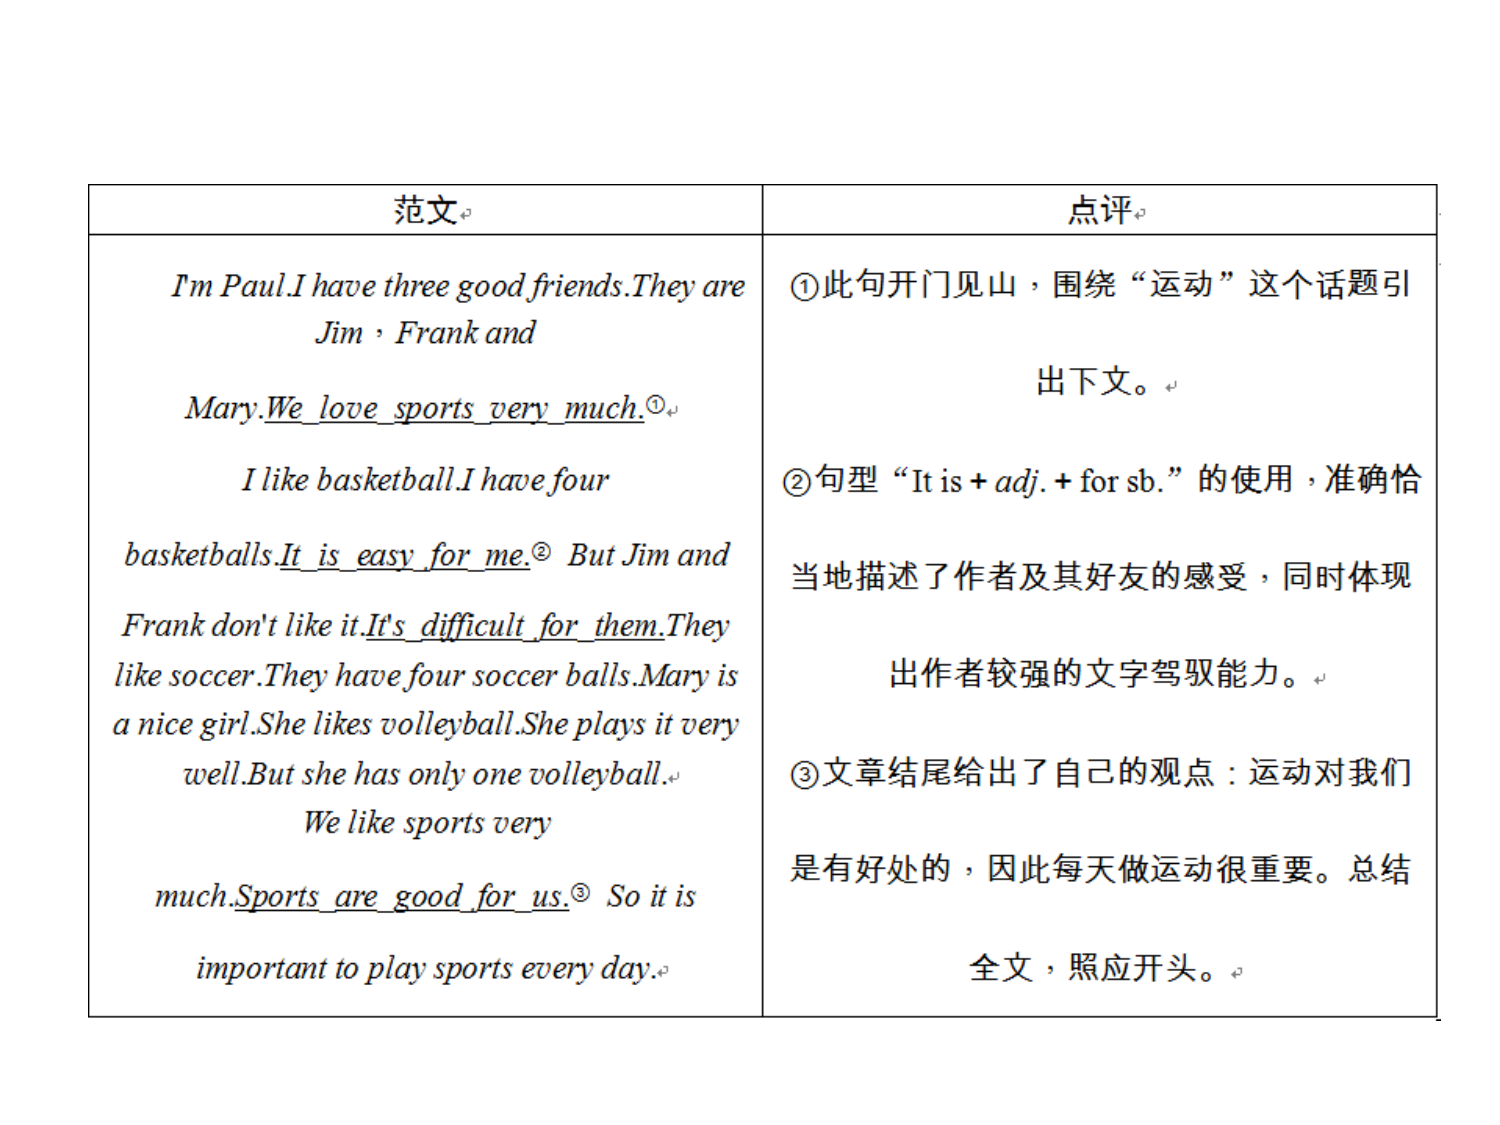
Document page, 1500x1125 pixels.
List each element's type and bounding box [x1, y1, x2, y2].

picture [88, 184, 1441, 1021]
